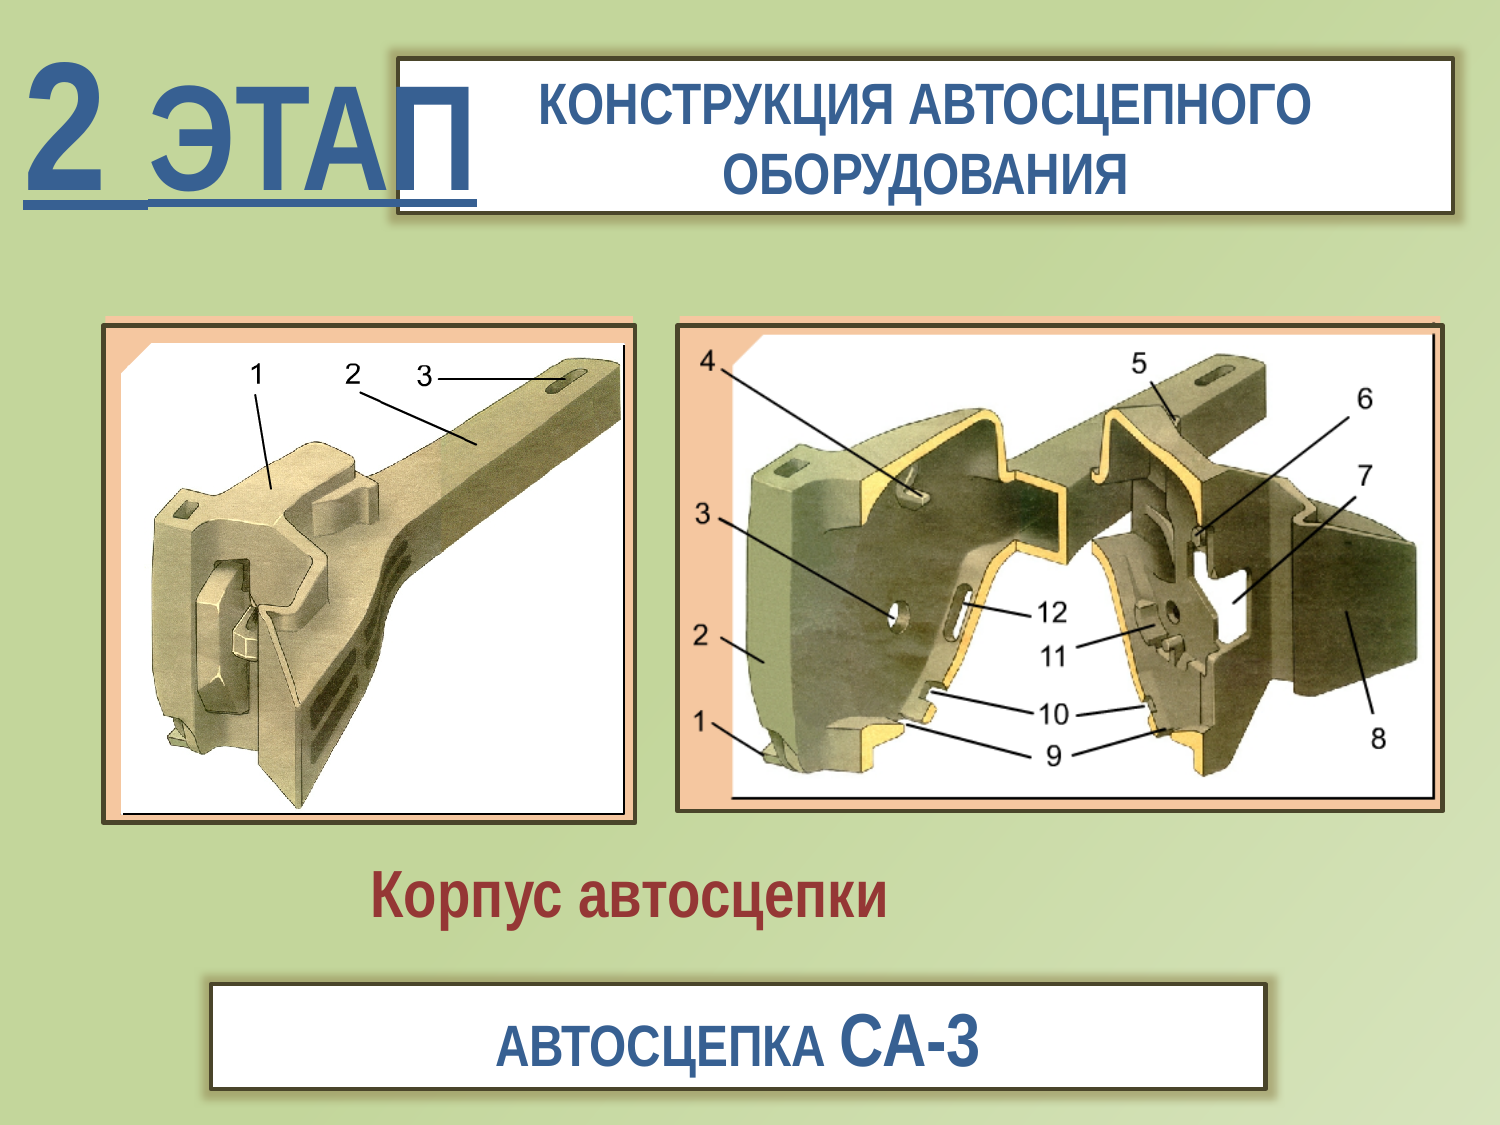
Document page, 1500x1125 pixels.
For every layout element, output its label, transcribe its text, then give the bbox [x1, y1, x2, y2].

text_box Конструкция автосцепного оборудования [493, 56, 1455, 215]
text_box 2 этап [8, 0, 493, 235]
picture [679, 316, 1441, 809]
text_box Автосцепка са-3 [209, 982, 1268, 1091]
picture [105, 316, 633, 821]
text_box Корпус автосцепки [355, 843, 905, 939]
